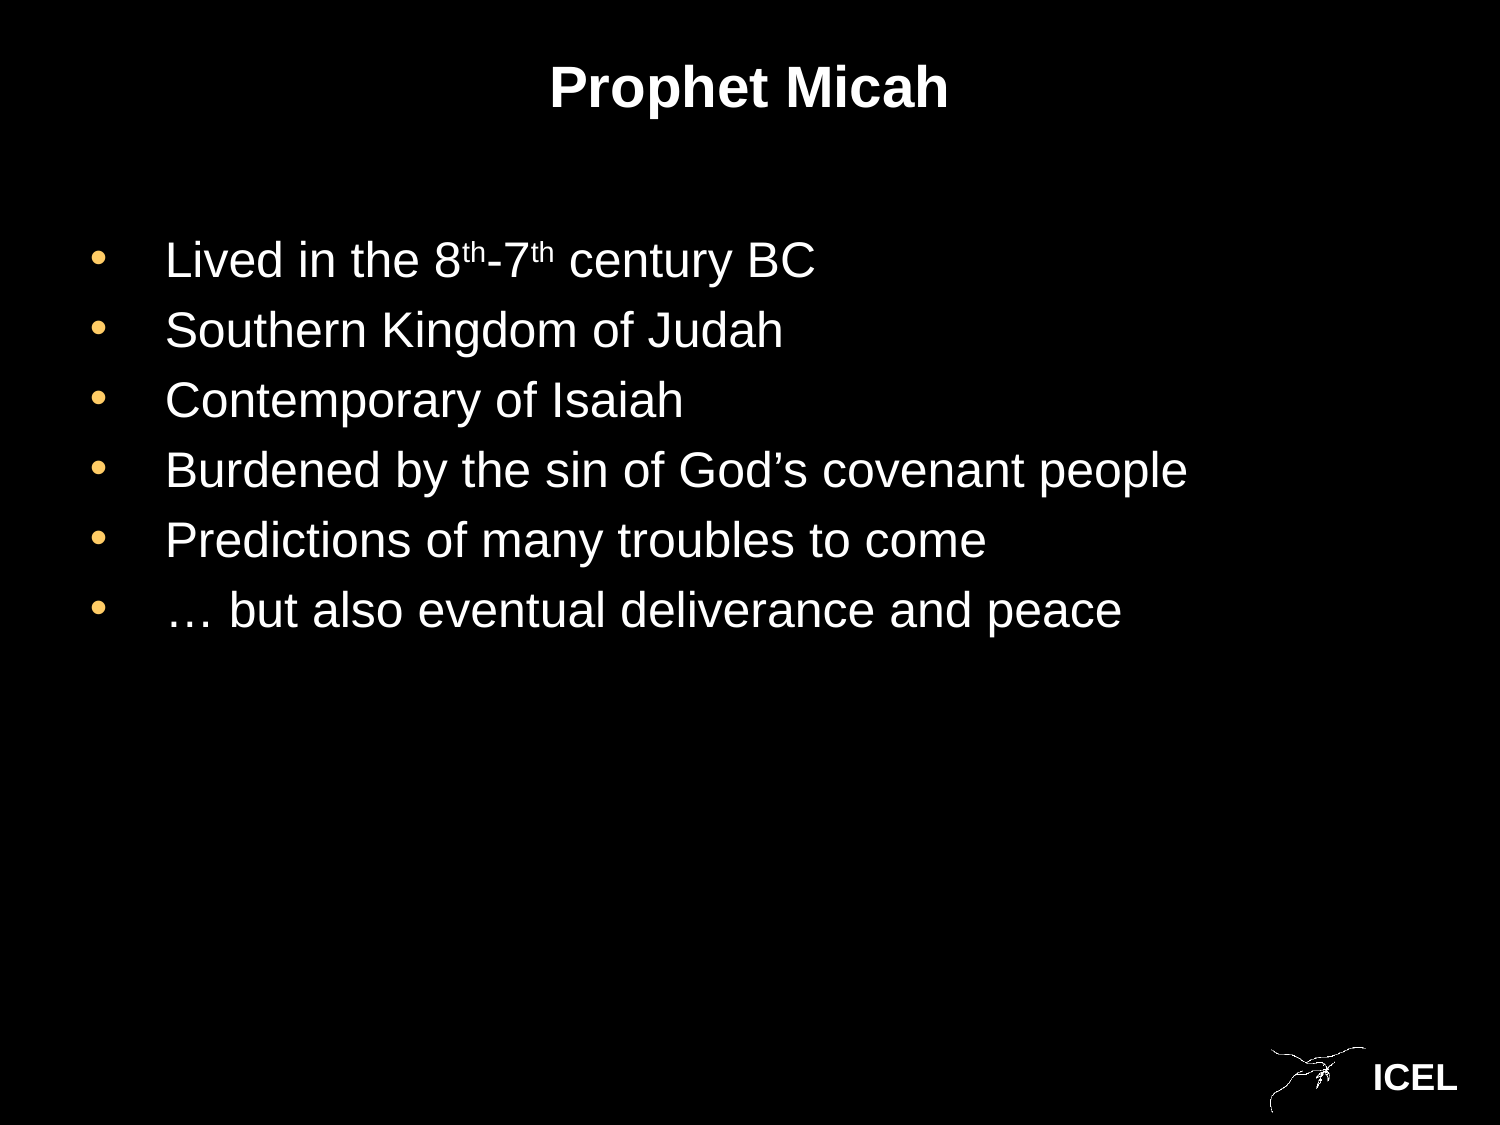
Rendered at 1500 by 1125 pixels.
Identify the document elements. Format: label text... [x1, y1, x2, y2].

list Lived in the 8th-7th century BC Southern Kingdom of Judah Contemporary of Isaiah Burdened by the sin of God’s covenant people Predictions of many troubles to come … but also eventual deliverance and peace [75, 220, 1425, 982]
picture [1269, 1046, 1366, 1113]
title Prophet Micah [75, 41, 1425, 220]
